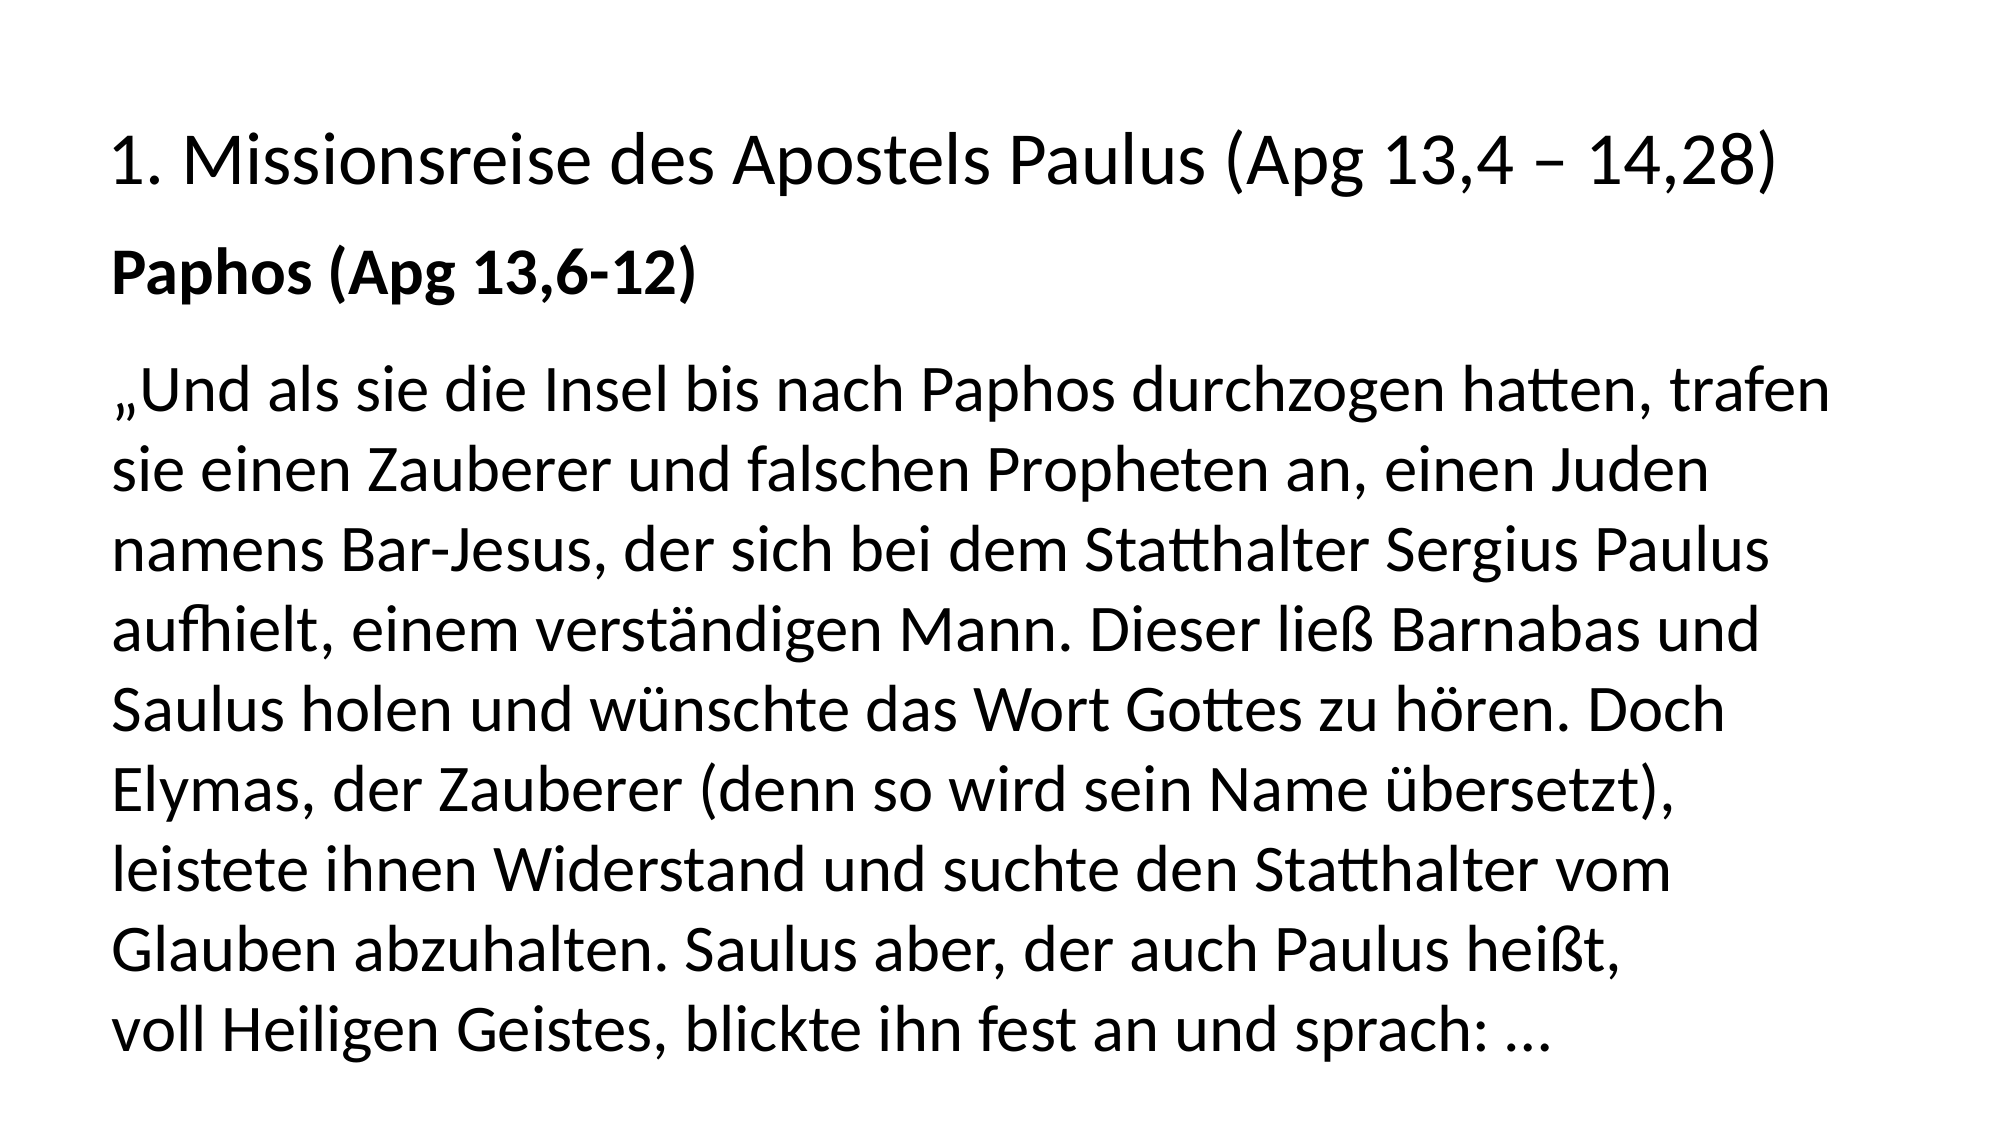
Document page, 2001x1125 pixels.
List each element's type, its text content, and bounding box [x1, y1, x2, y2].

text_box Paphos (Apg 13,6-12) „Und als sie die Insel bis nach Paphos durchzogen hatten, trafen sie einen Zauberer und falschen Propheten an, einen Juden namens Bar-Jesus, der sich bei dem Statthalter Sergius Paulus aufhielt, einem verständigen Mann. Dieser ließ Barnabas und Saulus holen und wünschte das Wort Gottes zu hören. Doch Elymas, der Zauberer (denn so wird sein Name übersetzt), leistete ihnen Widerstand und suchte den Statthalter vom Glauben abzuhalten. Saulus aber, der auch Paulus heißt, voll Heiligen Geistes, blickte ihn fest an und sprach: … [96, 220, 1863, 1072]
text_box 1. Missionsreise des Apostels Paulus (Apg 13,4 – 14,28) [92, 102, 1796, 207]
